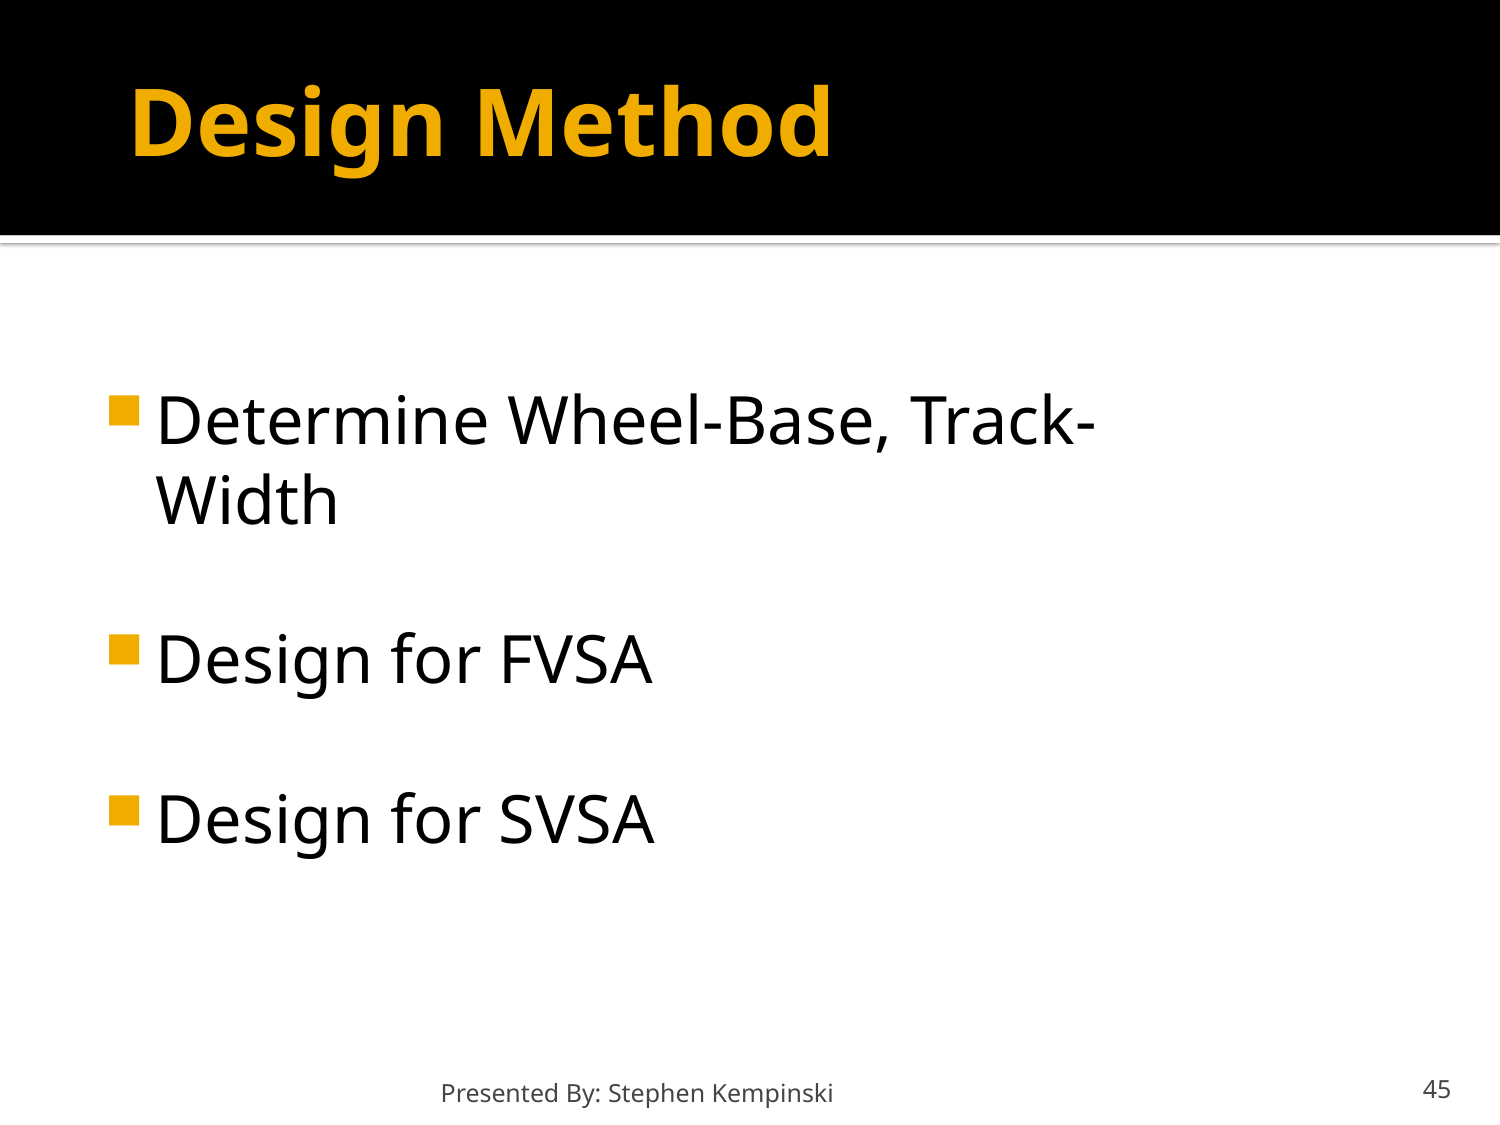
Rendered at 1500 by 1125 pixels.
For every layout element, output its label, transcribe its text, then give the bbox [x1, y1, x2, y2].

footer Presented By: Stephen Kempinski [433, 1062, 1337, 1108]
list Determine Wheel-Base, Track-Width Design for FVSA Design for SVSA [74, 362, 1238, 1026]
text_box Design Method [112, 37, 1388, 200]
slide_number 45 [1345, 1062, 1467, 1108]
